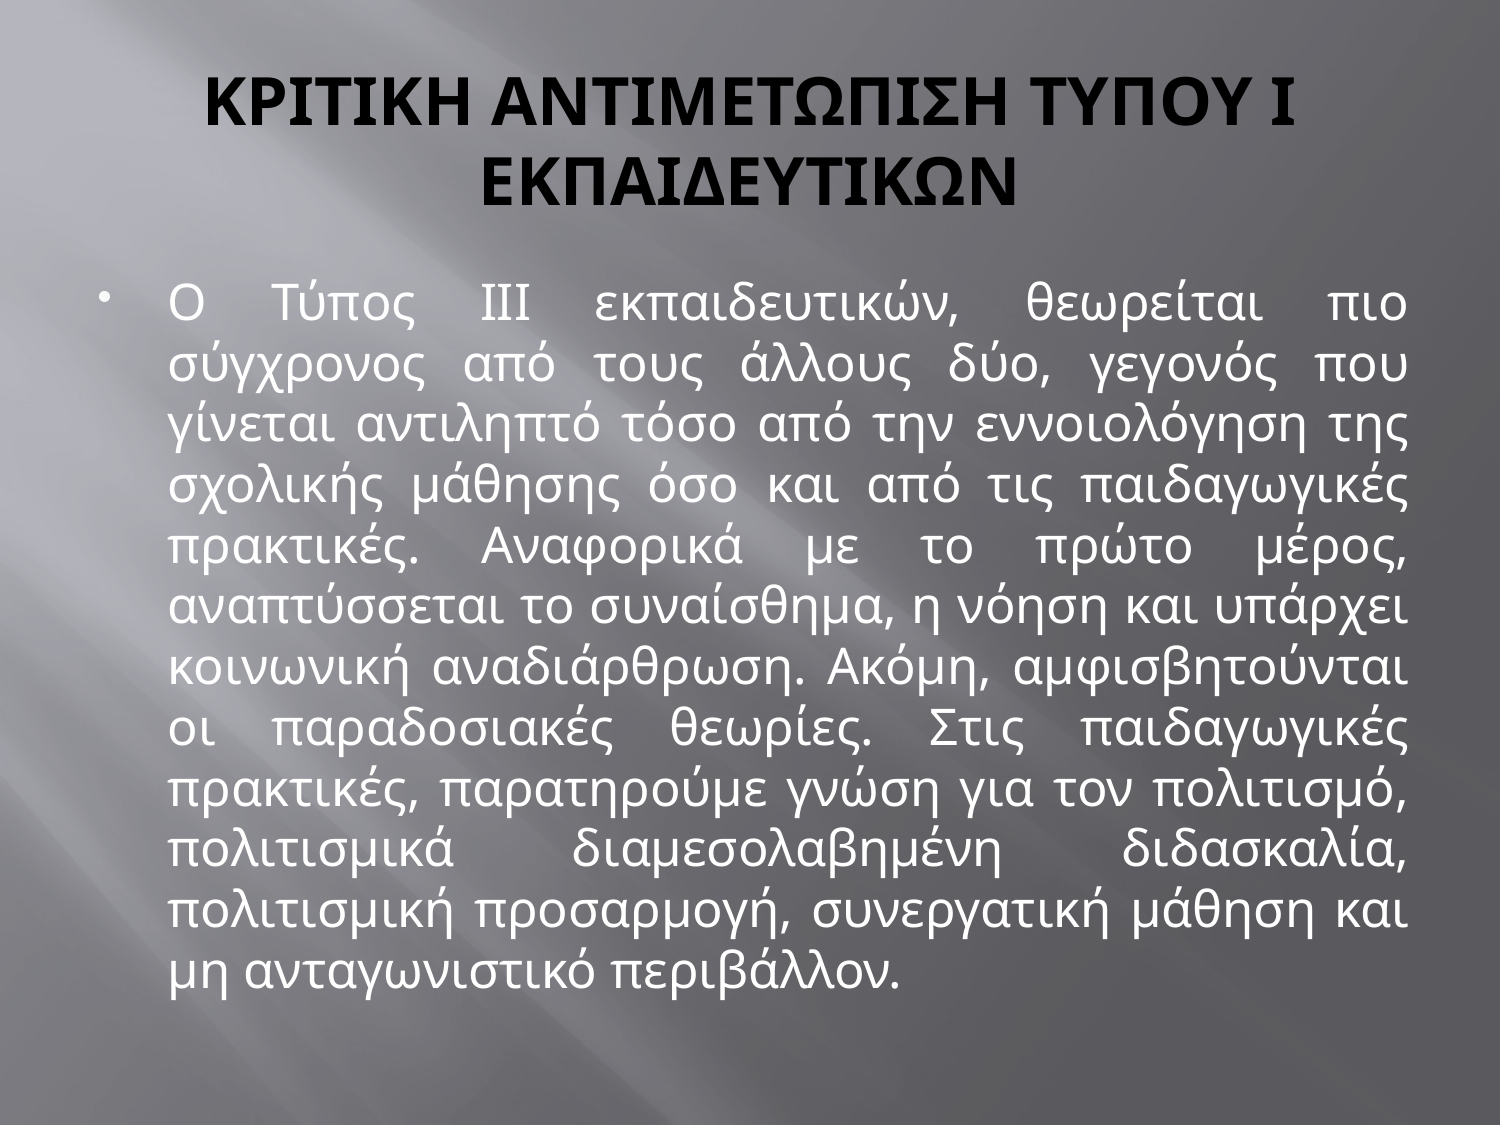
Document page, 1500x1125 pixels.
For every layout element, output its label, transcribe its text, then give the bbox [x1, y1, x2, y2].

list Ο Τύπος ΙΙΙ εκπαιδευτικών, θεωρείται πιο σύγχρονος από τους άλλους δύο, γεγονός που γίνεται αντιληπτό τόσο από την εννοιολόγηση της σχολικής μάθησης όσο και από τις παιδαγωγικές πρακτικές. Αναφορικά με το πρώτο μέρος, αναπτύσσεται το συναίσθημα, η νόηση και υπάρχει κοινωνική αναδιάρθρωση. Ακόμη, αμφισβητούνται οι παραδοσιακές θεωρίες. Στις παιδαγωγικές πρακτικές, παρατηρούμε γνώση για τον πολιτισμό, πολιτισμικά διαμεσολαβημένη διδασκαλία, πολιτισμική προσαρμογή, συνεργατική μάθηση και μη ανταγωνιστικό περιβάλλον. [75, 262, 1425, 1035]
title ΚΡΙΤΙΚΗ ΑΝΤΙΜΕΤΩΠΙΣΗ ΤΥΠΟΥ Ι ΕΚΠΑΙΔΕΥΤΙΚΩΝ [75, 45, 1425, 233]
